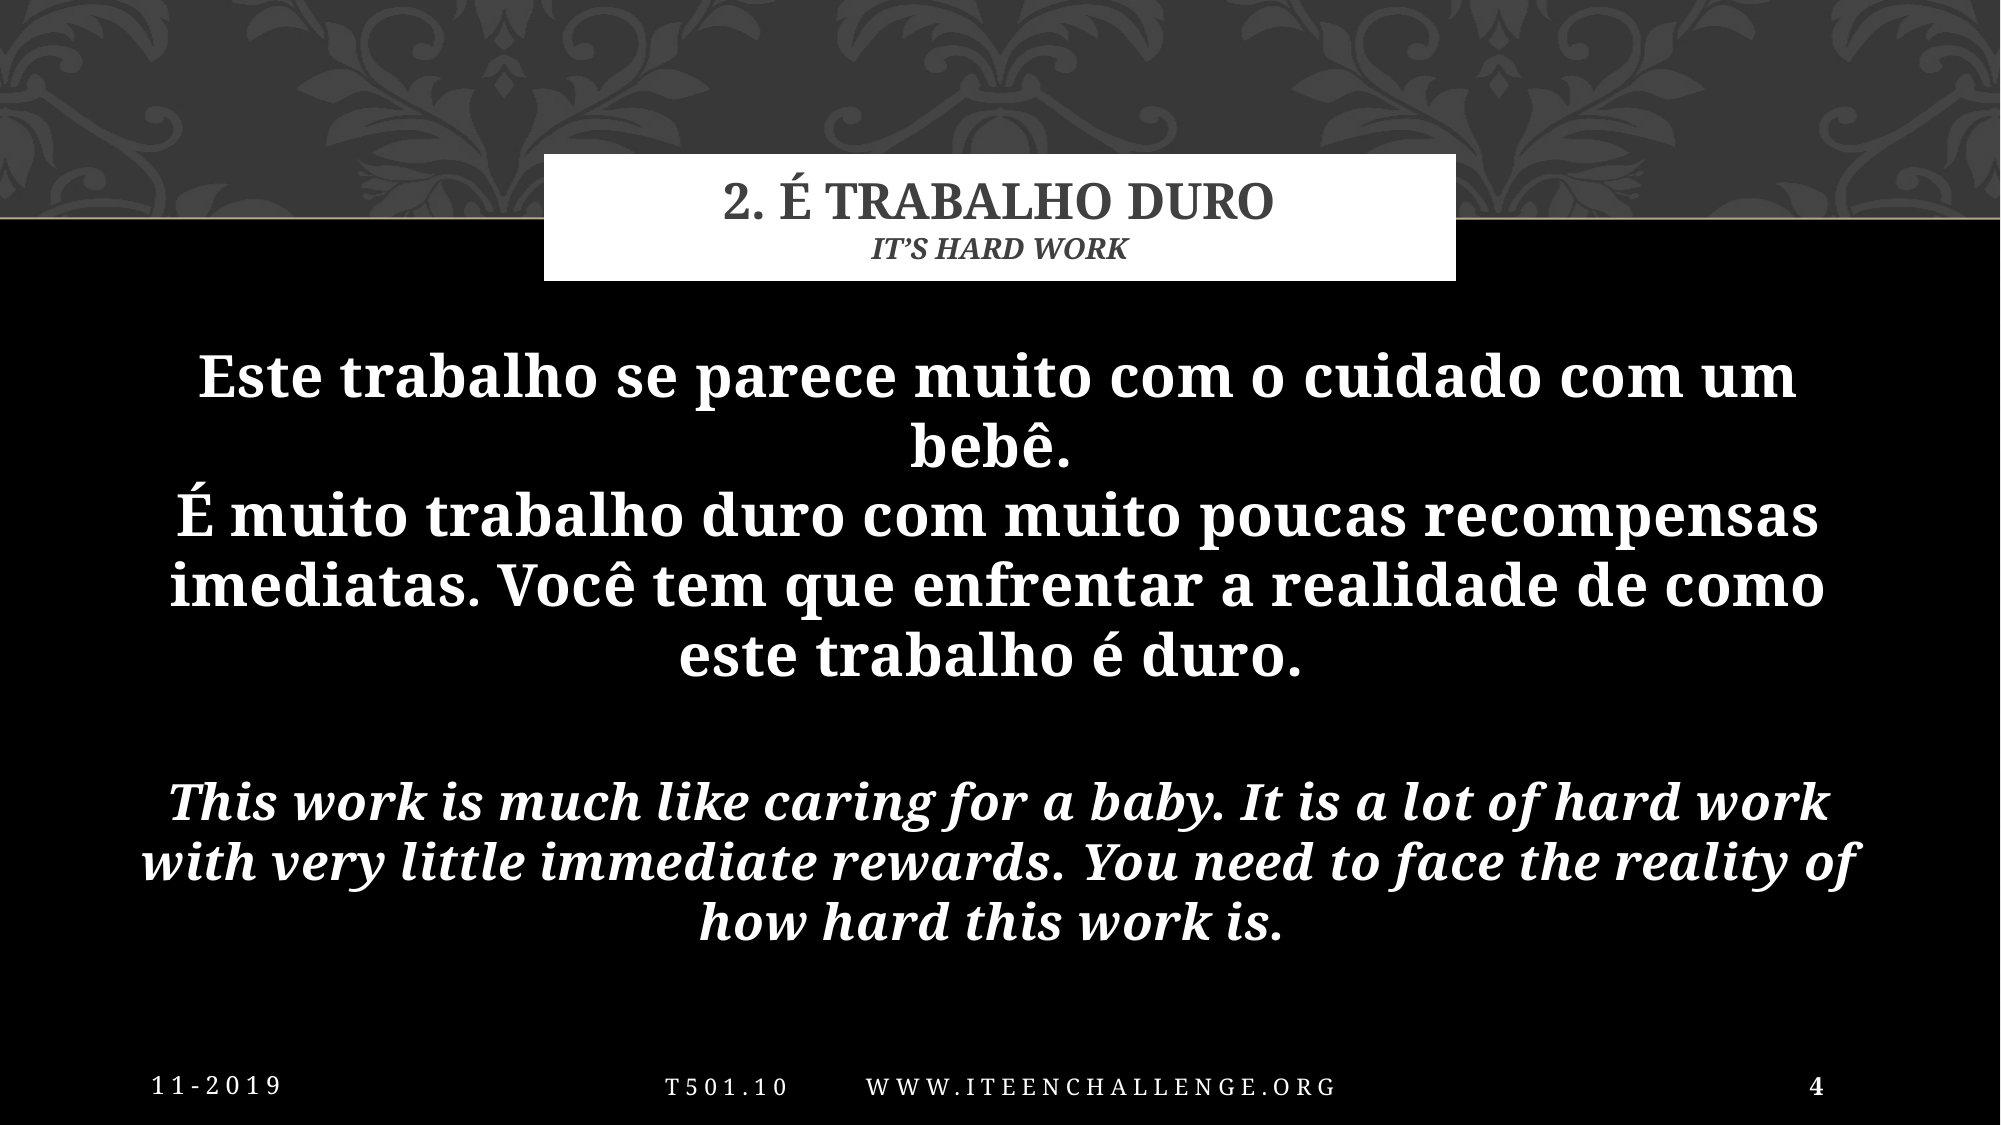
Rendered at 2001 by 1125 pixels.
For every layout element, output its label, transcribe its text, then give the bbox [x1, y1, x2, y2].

slide_number 4 [1700, 1062, 1934, 1113]
list Este trabalho se parece muito com o cuidado com um bebê. É muito trabalho duro com muito poucas recompensas imediatas. Você tem que enfrentar a realidade de como este trabalho é duro. This work is much like caring for a baby. It is a lot of hard work with very little immediate rewards. You need to face the reality of how hard this work is. [99, 331, 1900, 1000]
footer T501.10 www.iTeenChallenge.org [316, 1064, 1684, 1112]
slide_number 11-2019 [0, 1057, 448, 1113]
title 2. É trabalho duro It’s Hard work [544, 154, 1456, 281]
